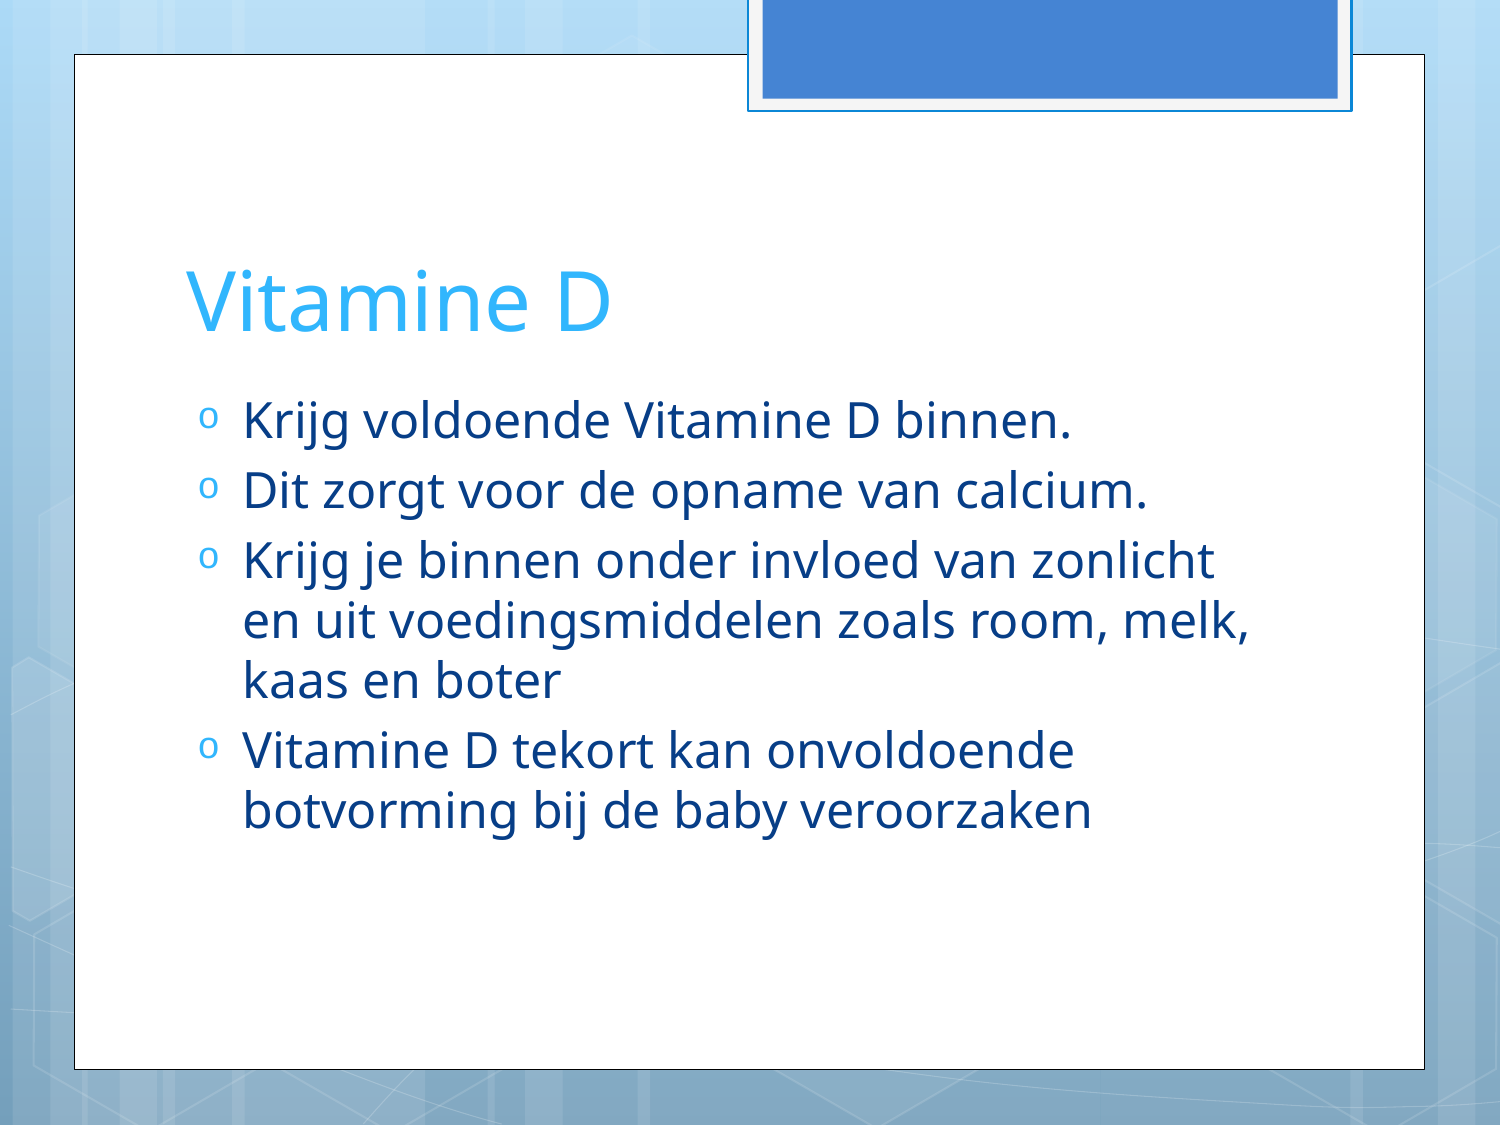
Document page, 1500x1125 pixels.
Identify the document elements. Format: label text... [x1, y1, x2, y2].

list Krijg voldoende Vitamine D binnen. Dit zorgt voor de opname van calcium. Krijg je binnen onder invloed van zonlicht en uit voedingsmiddelen zoals room, melk, kaas en boter Vitamine D tekort kan onvoldoende botvorming bij de baby veroorzaken [171, 381, 1283, 957]
title Vitamine D [171, 168, 1324, 357]
